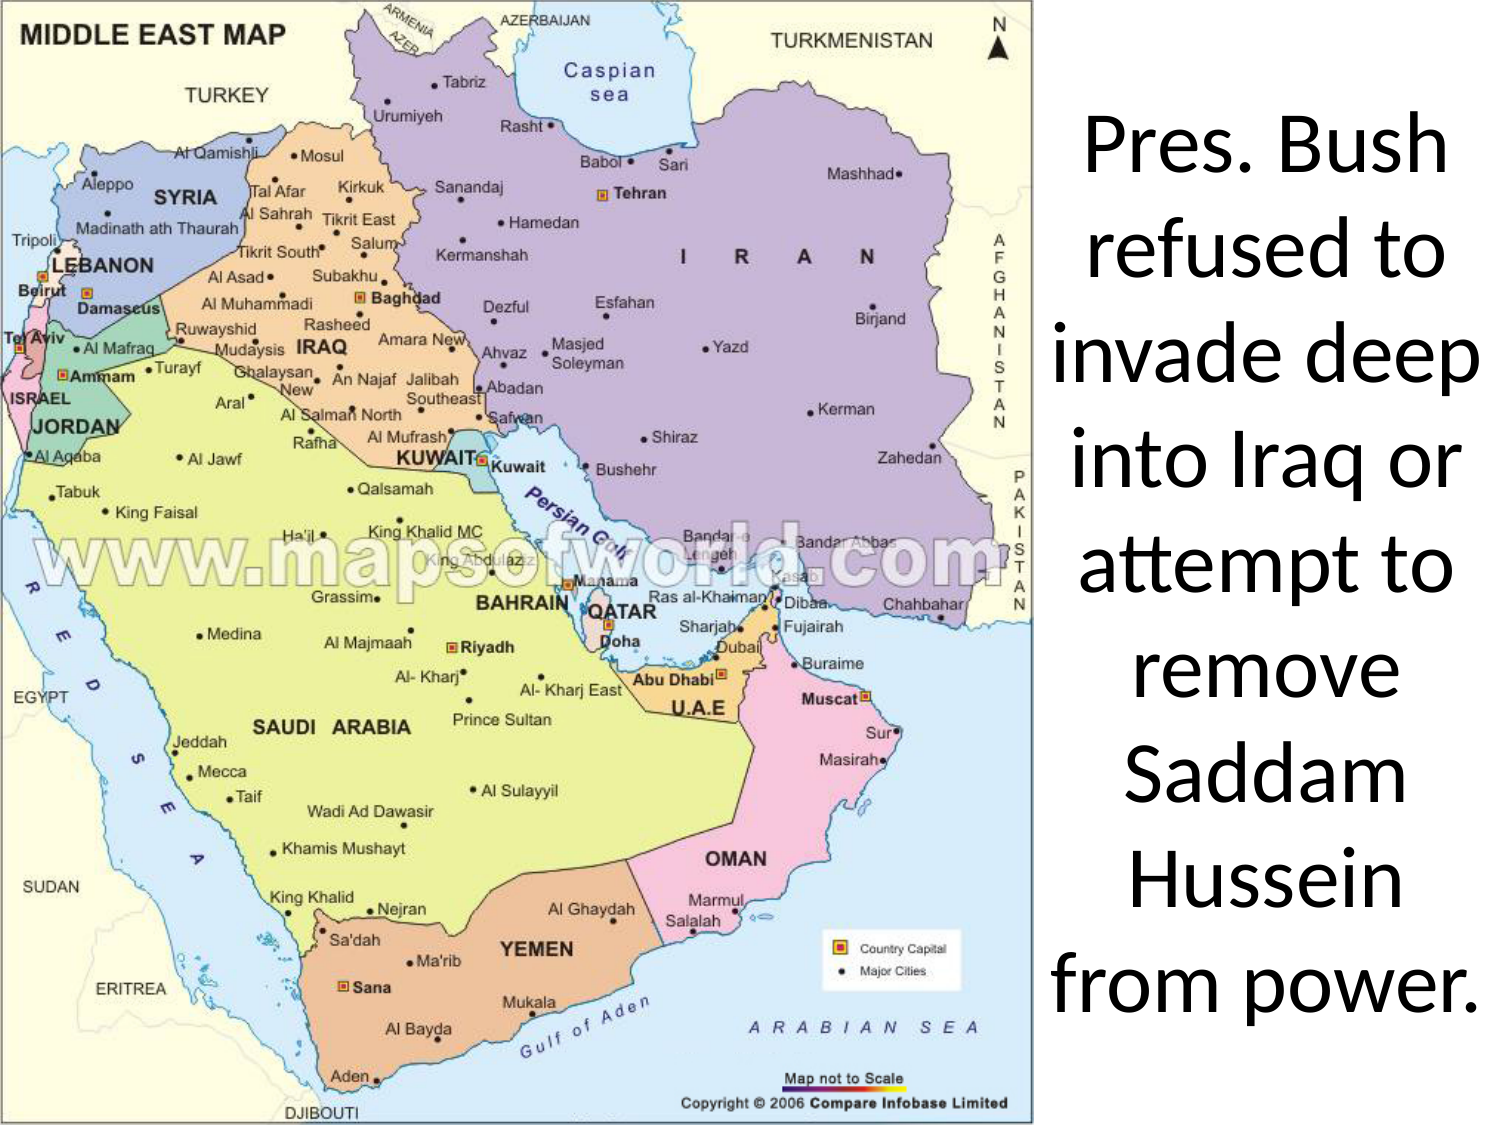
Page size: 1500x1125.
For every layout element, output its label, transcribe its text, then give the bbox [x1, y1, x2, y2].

picture [0, 0, 1034, 1125]
text_box Pres. Bush refused to invade deep into Iraq or attempt to remove Saddam Hussein from power. [1038, 77, 1500, 1038]
